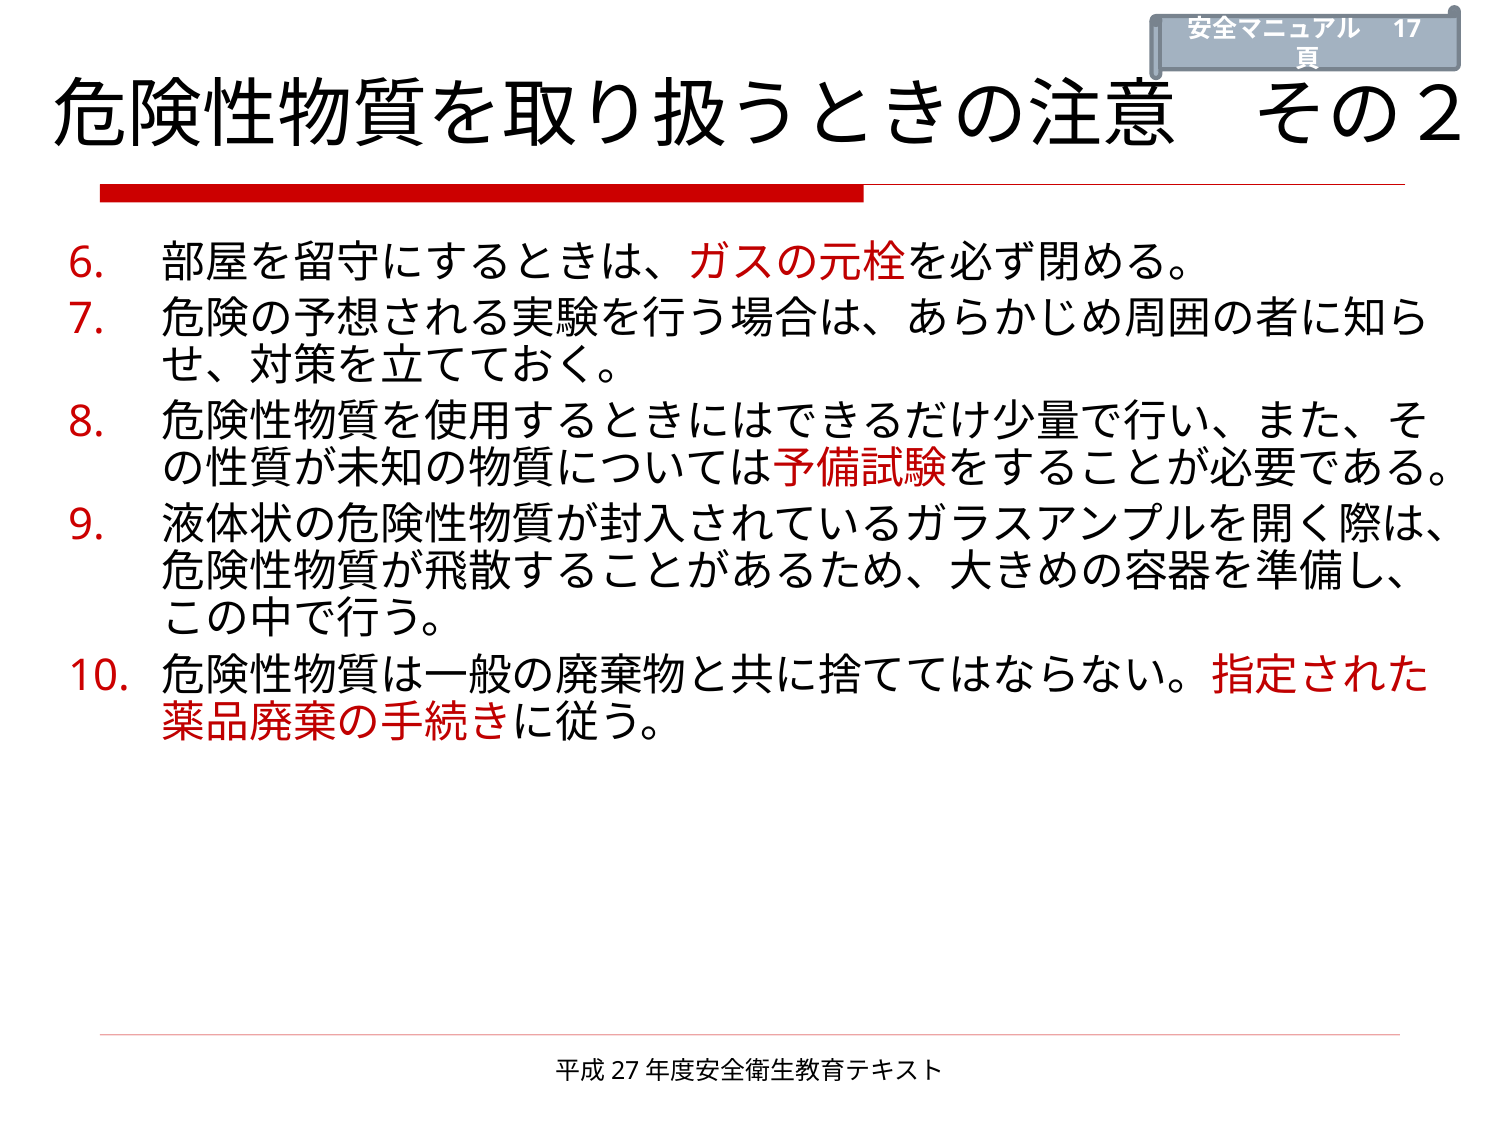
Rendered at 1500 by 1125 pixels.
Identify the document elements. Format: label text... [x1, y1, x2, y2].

footer 平成27年度安全衛生教育テキスト [512, 1046, 988, 1103]
list 6. 部屋を留守にするときは、ガスの元栓を必ず閉める。 7. 危険の予想される実験を行う場合は、あらかじめ周囲の者に知らせ、対策を立てておく。 8. 危険性物質を使用するときにはできるだけ少量で行い、また、その性質が未知の物質については予備試験をすることが必要である。 9. 液体状の危険性物質が封入されているガラスアンプルを開く際は、危険性物質が飛散することがあるため、大きめの容器を準備し、この中で行う。 10. 危険性物質は一般の廃棄物と共に捨ててはならない。指定された薬品廃棄の手続きに従う。 [53, 231, 1447, 929]
title 危険性物質を取り扱うときの注意 その２ [37, 37, 1500, 163]
text_box 安全マニュアル 17頁 [1149, 5, 1461, 81]
